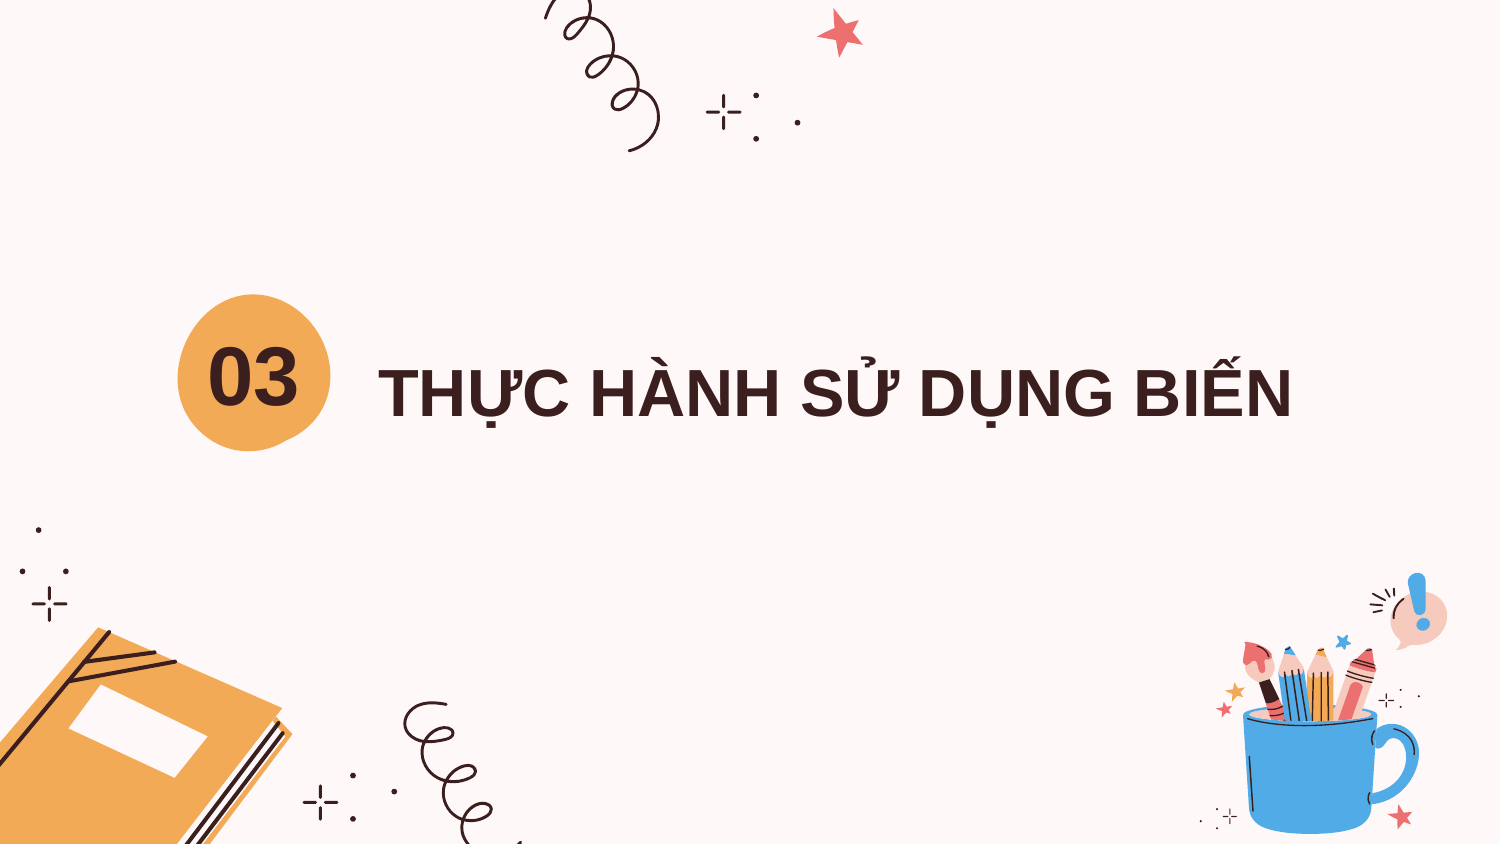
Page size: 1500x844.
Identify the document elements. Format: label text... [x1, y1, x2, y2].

text_box [177, 330, 192, 423]
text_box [536, 0, 801, 167]
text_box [0, 627, 550, 844]
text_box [1197, 568, 1464, 835]
title 03 [192, 297, 378, 448]
text_box [227, 448, 270, 452]
title THỰC HÀNH SỬ DỤNG BIẾN [363, 170, 1424, 445]
